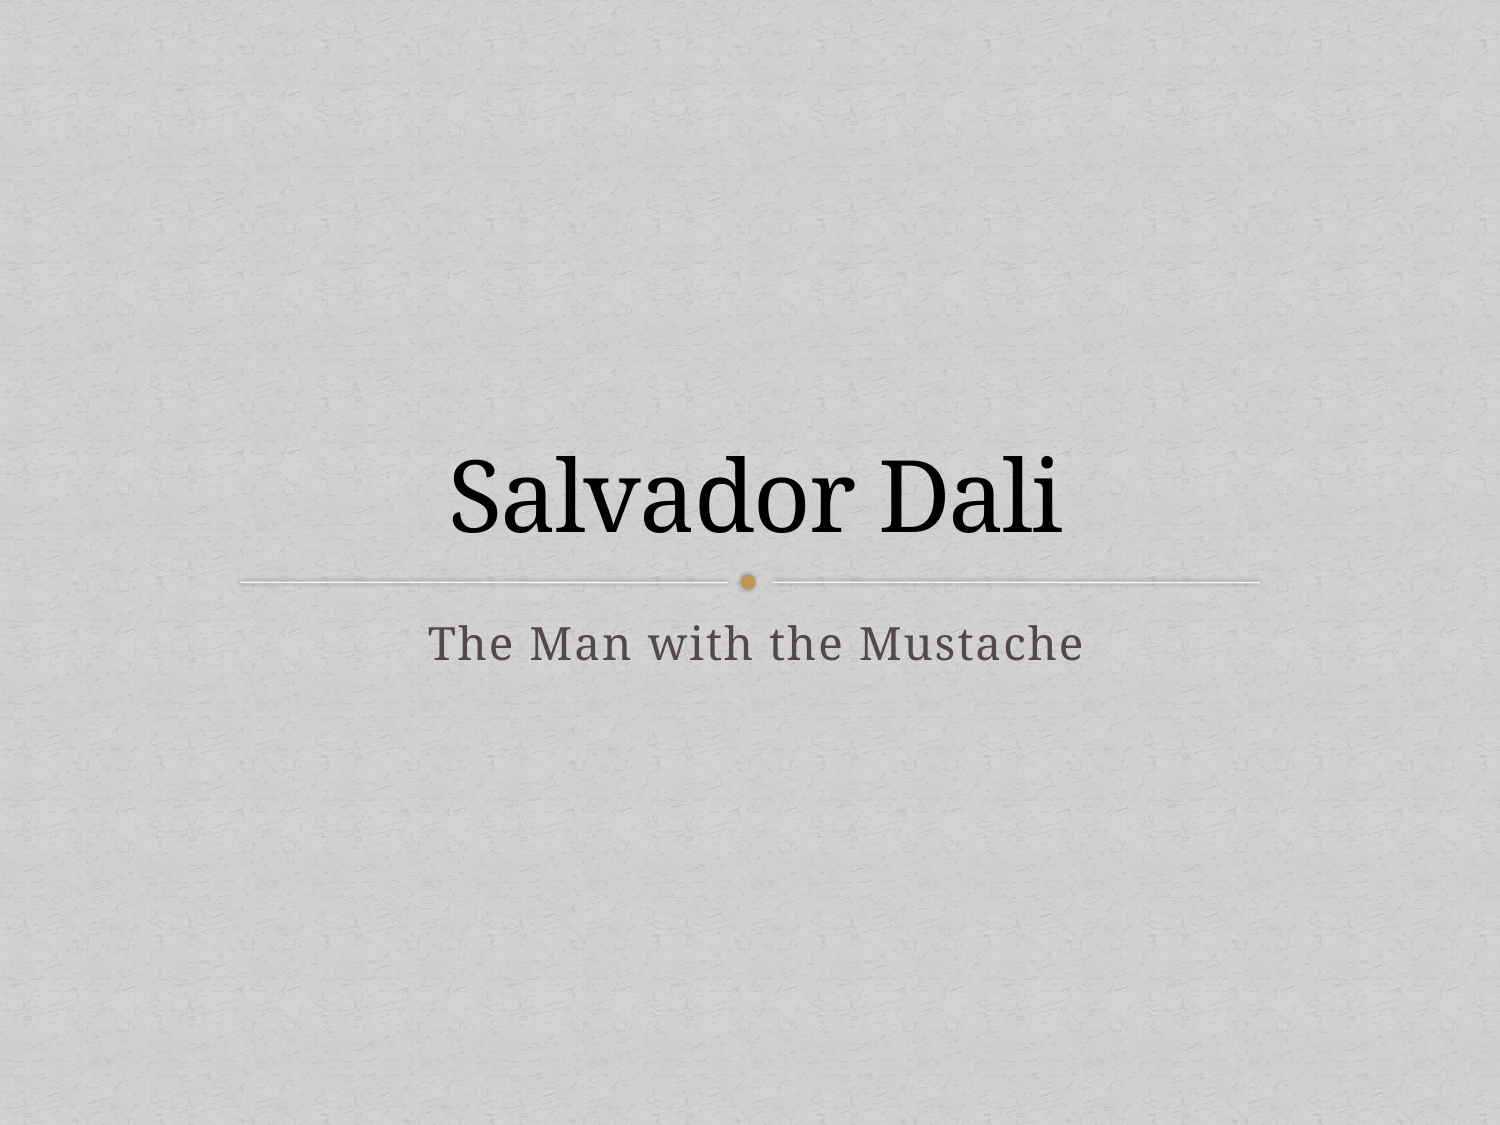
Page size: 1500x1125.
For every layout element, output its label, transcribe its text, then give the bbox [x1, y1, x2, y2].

subtitle The Man with the Mustache [75, 606, 1438, 795]
title Salvador Dali [74, 235, 1438, 561]
